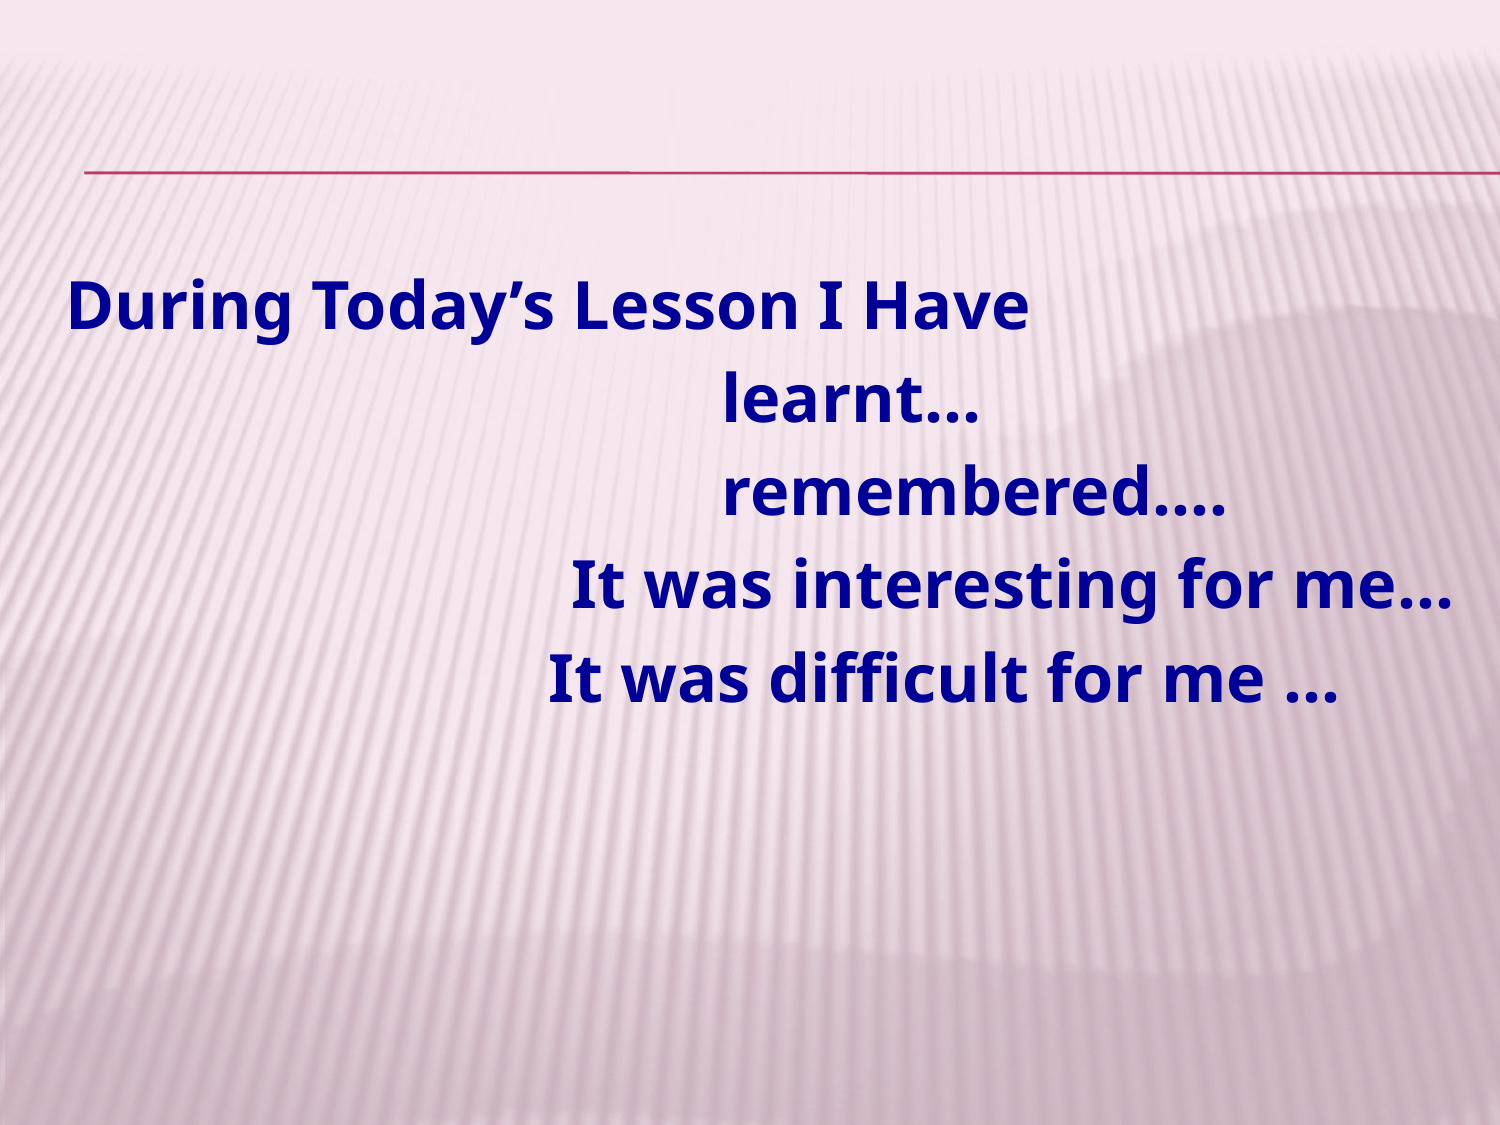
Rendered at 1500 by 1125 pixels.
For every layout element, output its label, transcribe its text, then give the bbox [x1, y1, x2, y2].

list During Today’s Lesson I Have learnt… remembered…. It was interesting for me… It was difficult for me … [49, 254, 1476, 998]
